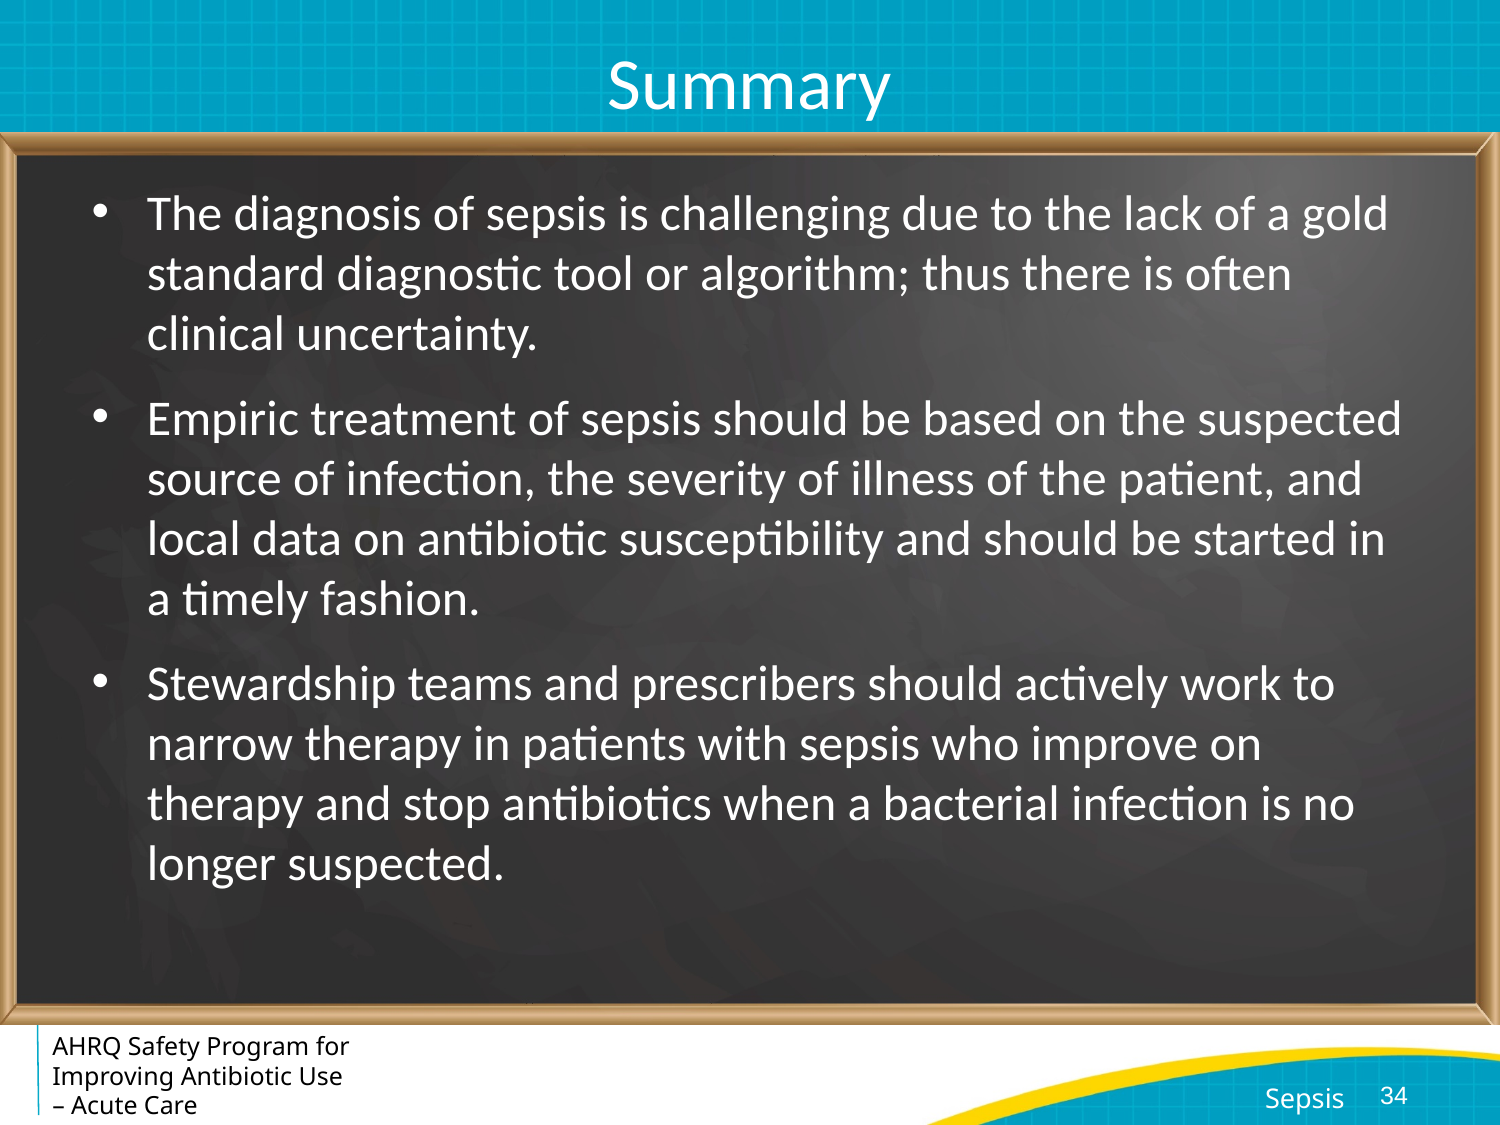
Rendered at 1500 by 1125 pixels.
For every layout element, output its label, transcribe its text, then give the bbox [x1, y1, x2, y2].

title Summary [0, 0, 1500, 132]
slide_number 34 [1352, 1065, 1425, 1125]
picture [0, 132, 1500, 1125]
